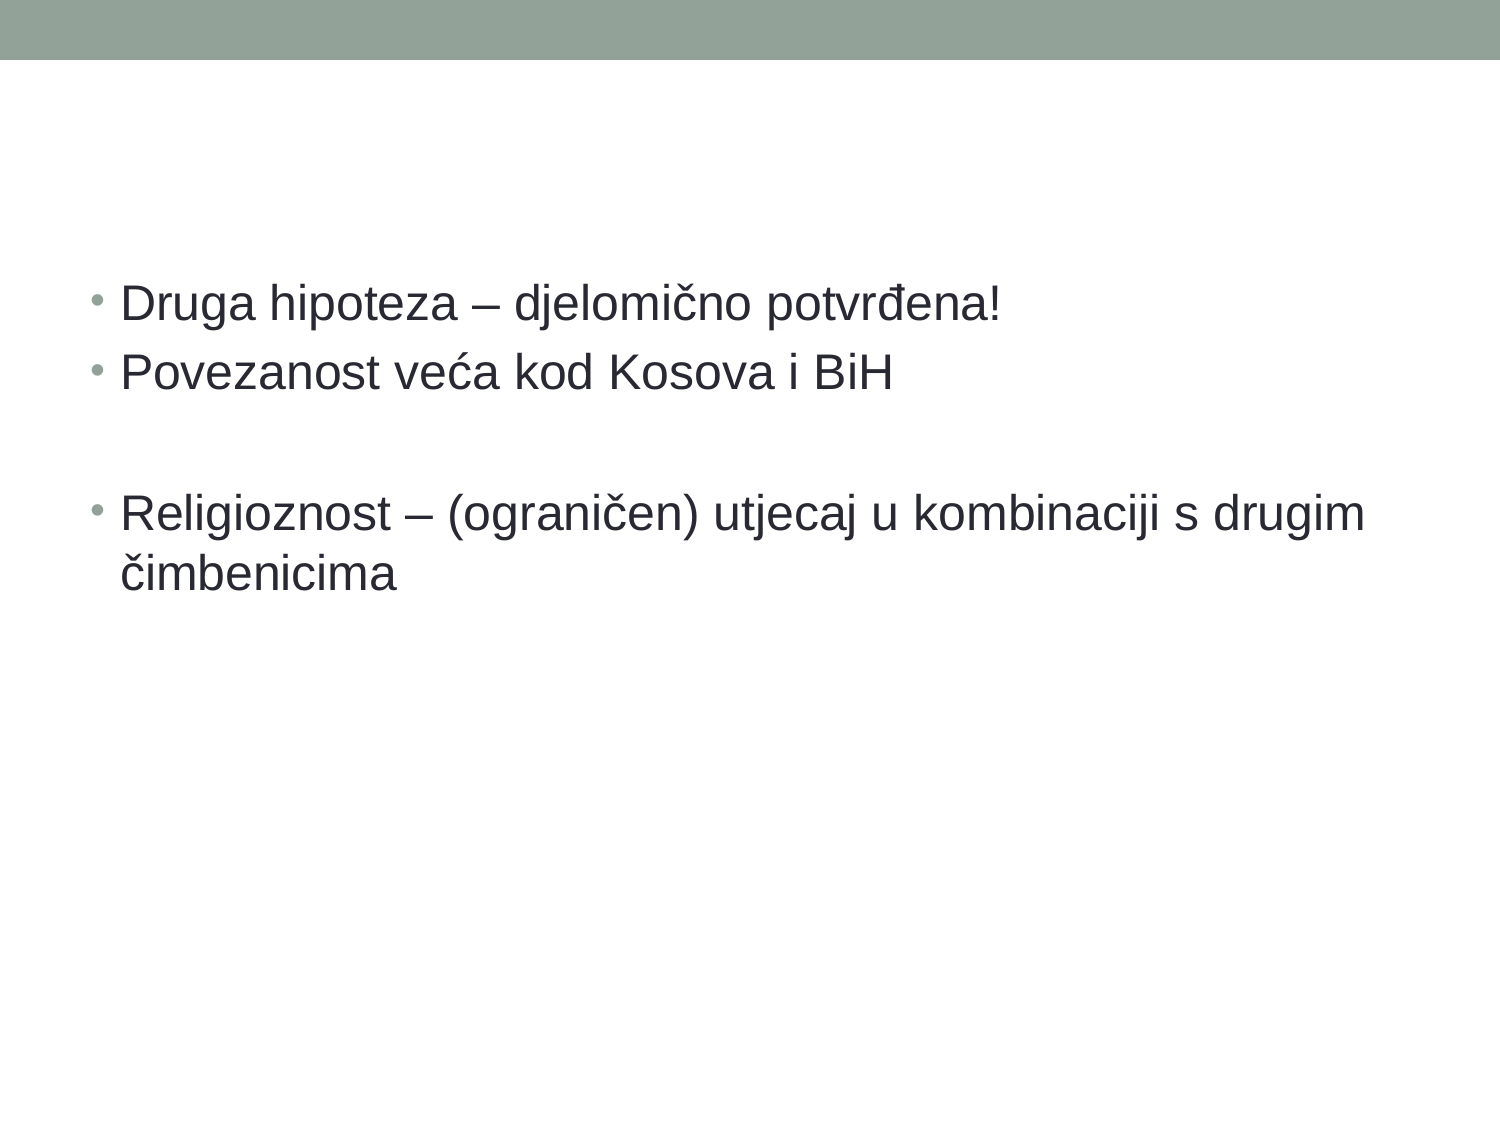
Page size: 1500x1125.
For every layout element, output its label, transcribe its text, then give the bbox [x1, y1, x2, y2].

list Druga hipoteza – djelomično potvrđena! Povezanost veća kod Kosova i BiH Religioznost – (ograničen) utjecaj u kombinaciji s drugim čimbenicima [75, 262, 1425, 1063]
